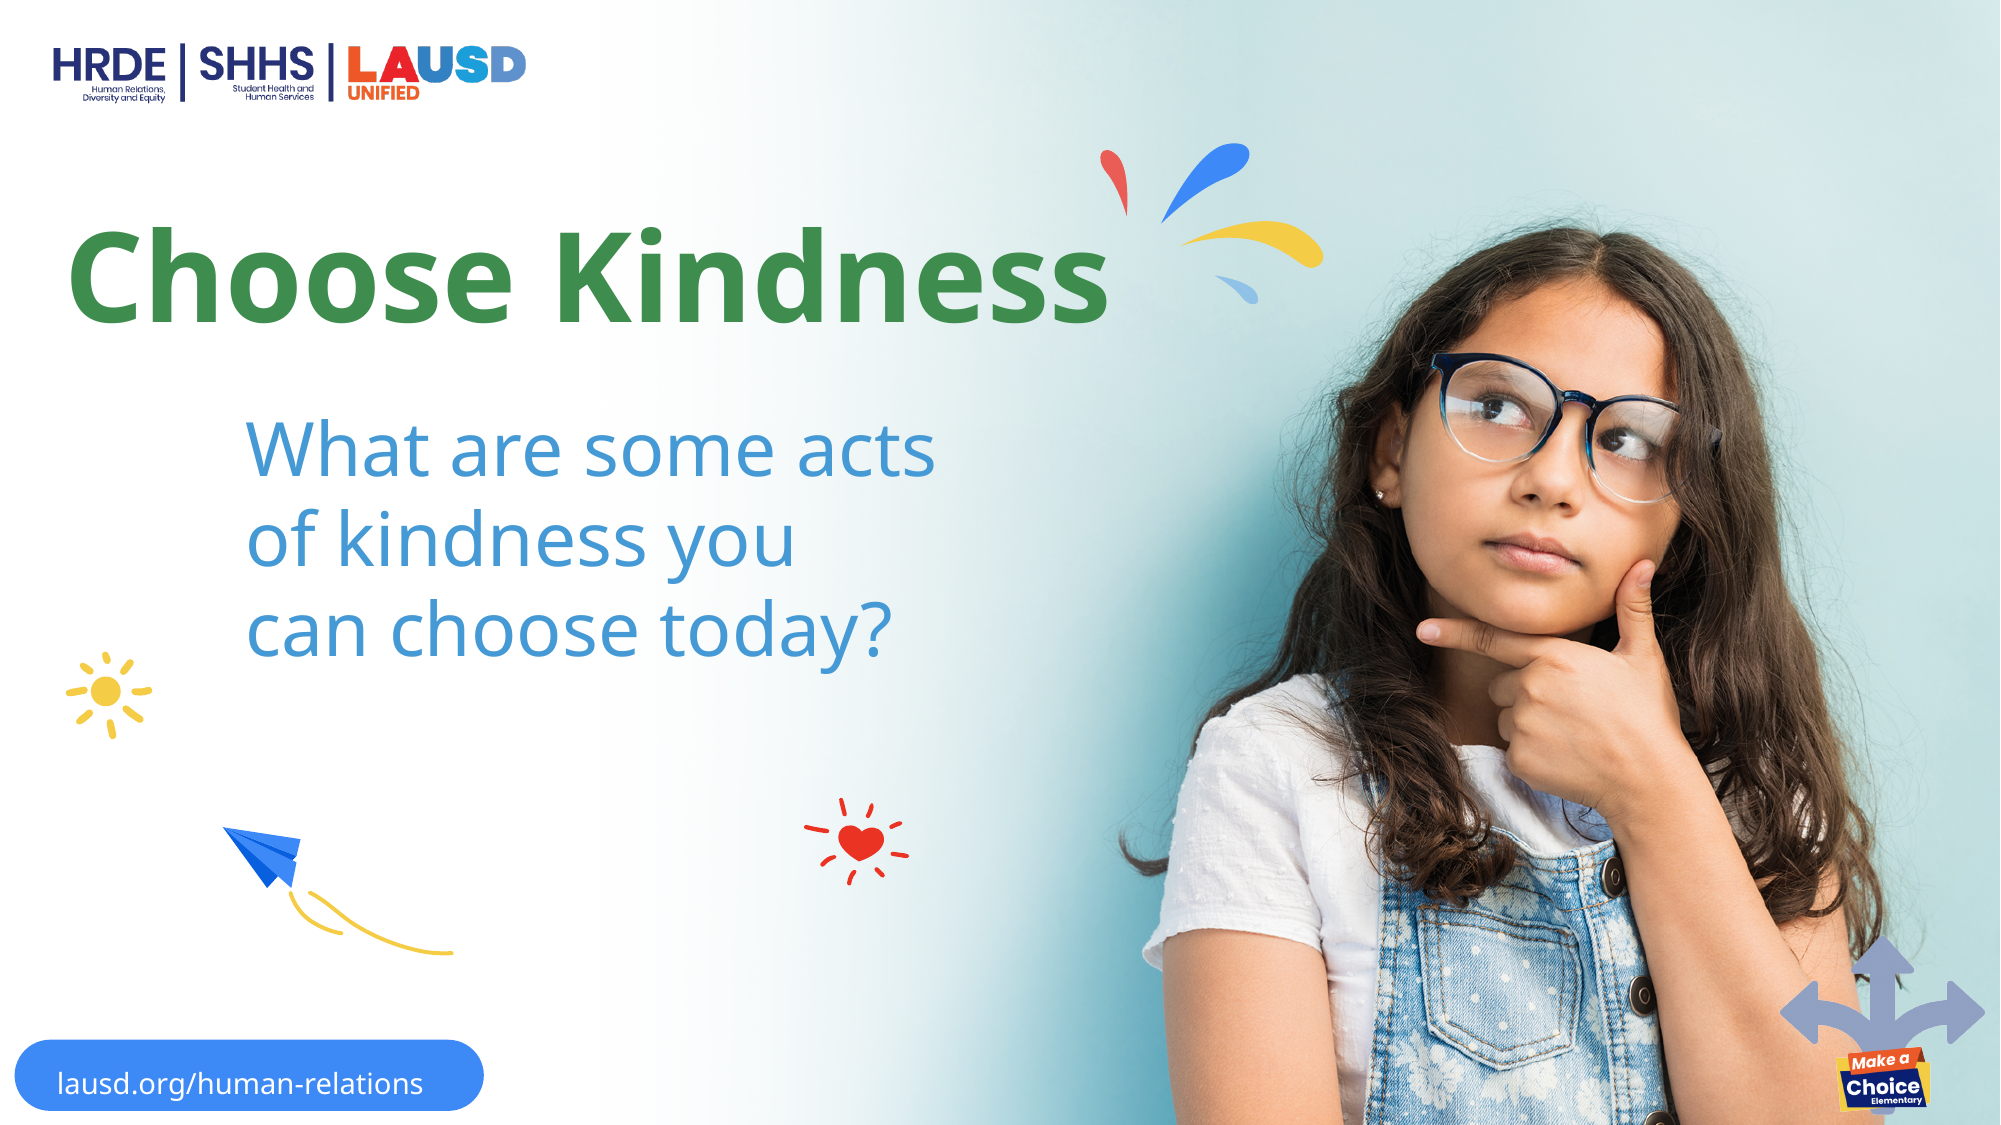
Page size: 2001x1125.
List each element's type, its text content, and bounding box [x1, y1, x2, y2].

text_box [1100, 143, 1324, 305]
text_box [14, 1039, 484, 1111]
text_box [65, 651, 153, 740]
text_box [803, 797, 910, 886]
text_box Choose Kindness [49, 190, 302, 355]
text_box [49, 38, 302, 105]
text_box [222, 827, 454, 956]
text_box What are some acts of kindness you can choose today? [230, 394, 302, 679]
picture [302, 0, 2000, 1125]
